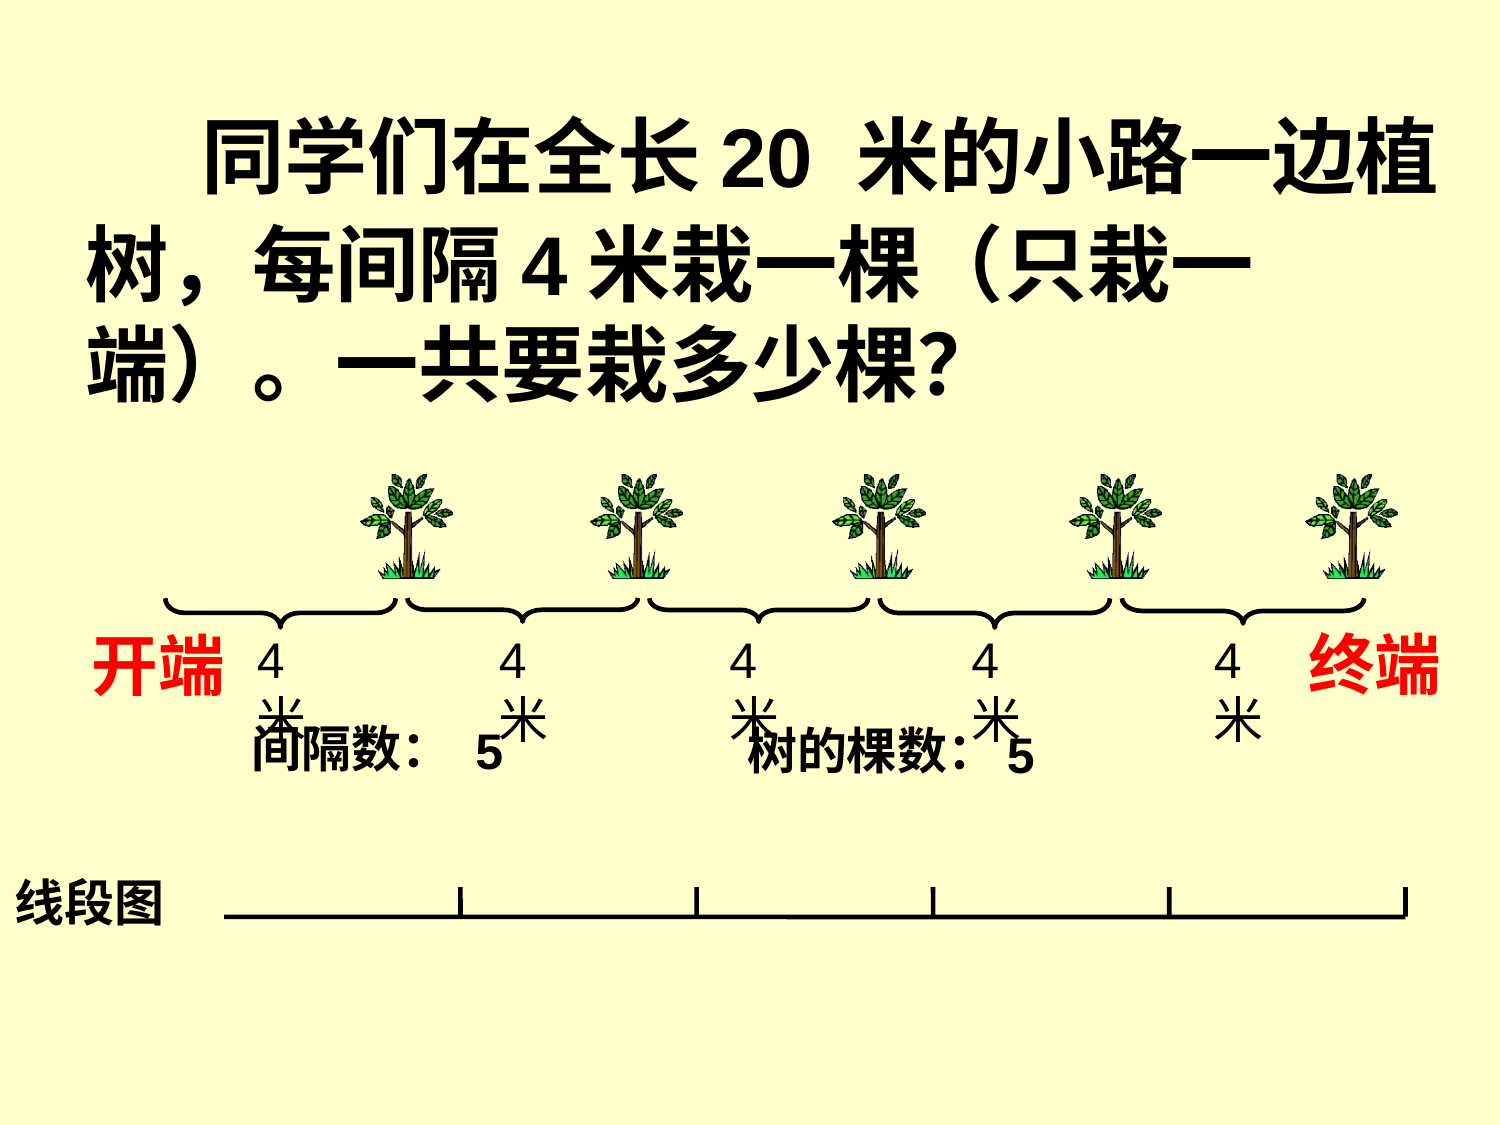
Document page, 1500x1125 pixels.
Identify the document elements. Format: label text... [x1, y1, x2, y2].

text_box 同学们在全长20 米的小路一边植树，每间隔4米栽一棵（只栽一端）。一共要栽多少棵？ [70, 54, 1500, 420]
text_box 5 [460, 720, 544, 787]
text_box 间隔数： [236, 720, 460, 785]
text_box 5 [992, 720, 1075, 791]
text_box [223, 886, 1406, 918]
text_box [76, 473, 1460, 712]
text_box 线段图 [0, 863, 225, 939]
text_box 树的棵数： [732, 720, 992, 787]
